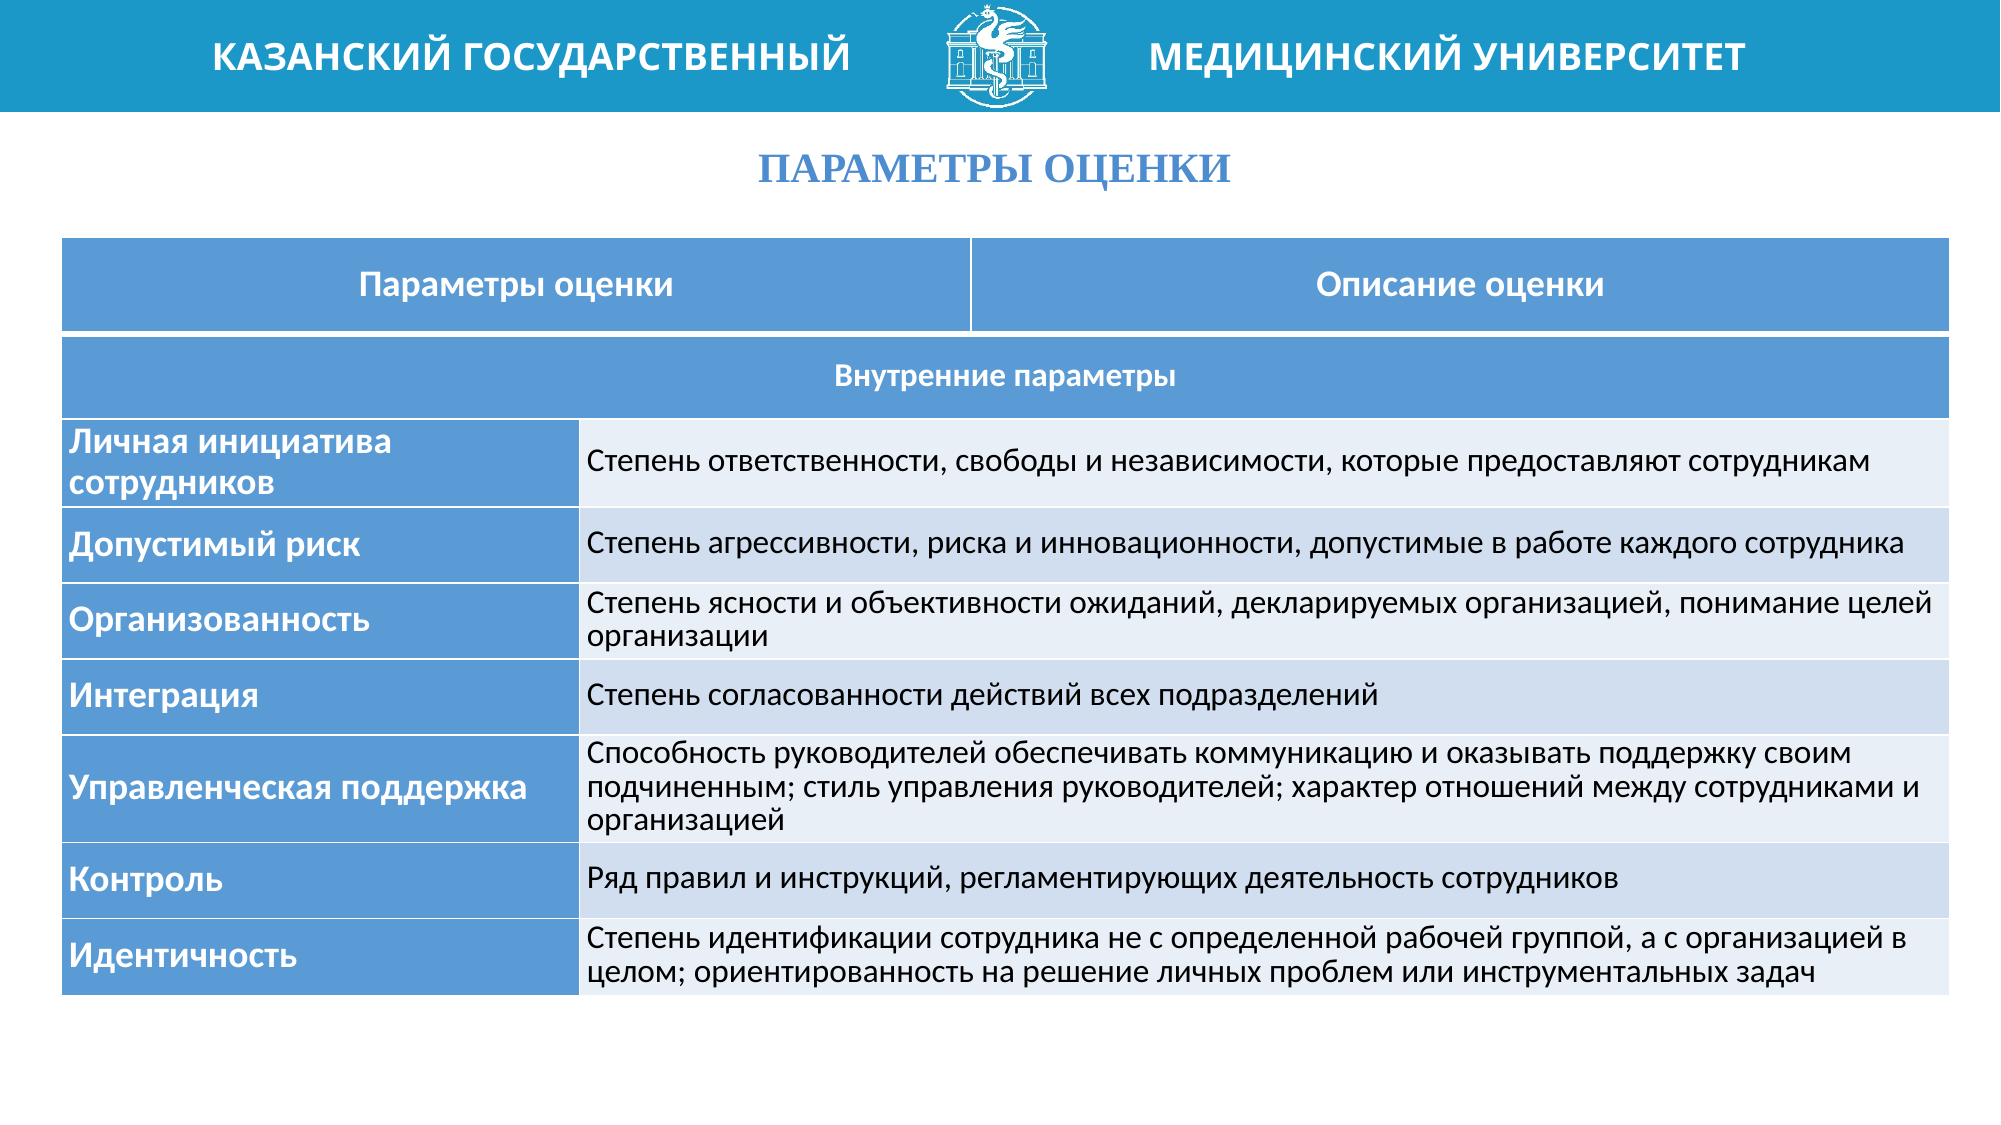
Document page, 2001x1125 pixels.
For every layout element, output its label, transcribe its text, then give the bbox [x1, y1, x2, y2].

table_cell Организованность [62, 584, 579, 658]
picture [939, 0, 1052, 59]
table_cell Степень согласованности действий всех подразделений [580, 660, 1949, 734]
table_cell Степень агрессивности, риска и инновационности, допустимые в работе каждого сотрудника [580, 508, 1949, 582]
title Параметры оценки [137, 59, 1863, 237]
table_cell Допустимый риск [62, 508, 579, 582]
table_cell Управленческая поддержка [62, 736, 579, 842]
table_cell Внутренние параметры [62, 337, 1949, 418]
table_cell Способность руководителей обеспечивать коммуникацию и оказывать поддержку своим подчиненным; стиль управления руководителей; характер отношений между сотрудниками и организацией [580, 736, 1949, 842]
table_cell Степень идентификации сотрудника не с определенной рабочей группой, а с организацией в целом; ориентированность на решение личных проблем или инструментальных задач [580, 919, 1949, 995]
table_cell Степень ответственности, свободы и независимости, которые предоставляют сотрудникам [580, 420, 1949, 506]
table_cell Ряд правил и инструкций, регламентирующих деятельность сотрудников [580, 843, 1949, 918]
table_cell Интеграция [62, 660, 579, 734]
table_cell Контроль [62, 843, 579, 918]
table_header Описание оценки [972, 238, 1949, 331]
table_cell Степень ясности и объективности ожиданий, декларируемых организацией, понимание целей организации [580, 584, 1949, 658]
table_cell Личная инициатива сотрудников [62, 420, 579, 506]
table_cell Идентичность [62, 919, 579, 995]
table_header Параметры оценки [62, 238, 970, 331]
